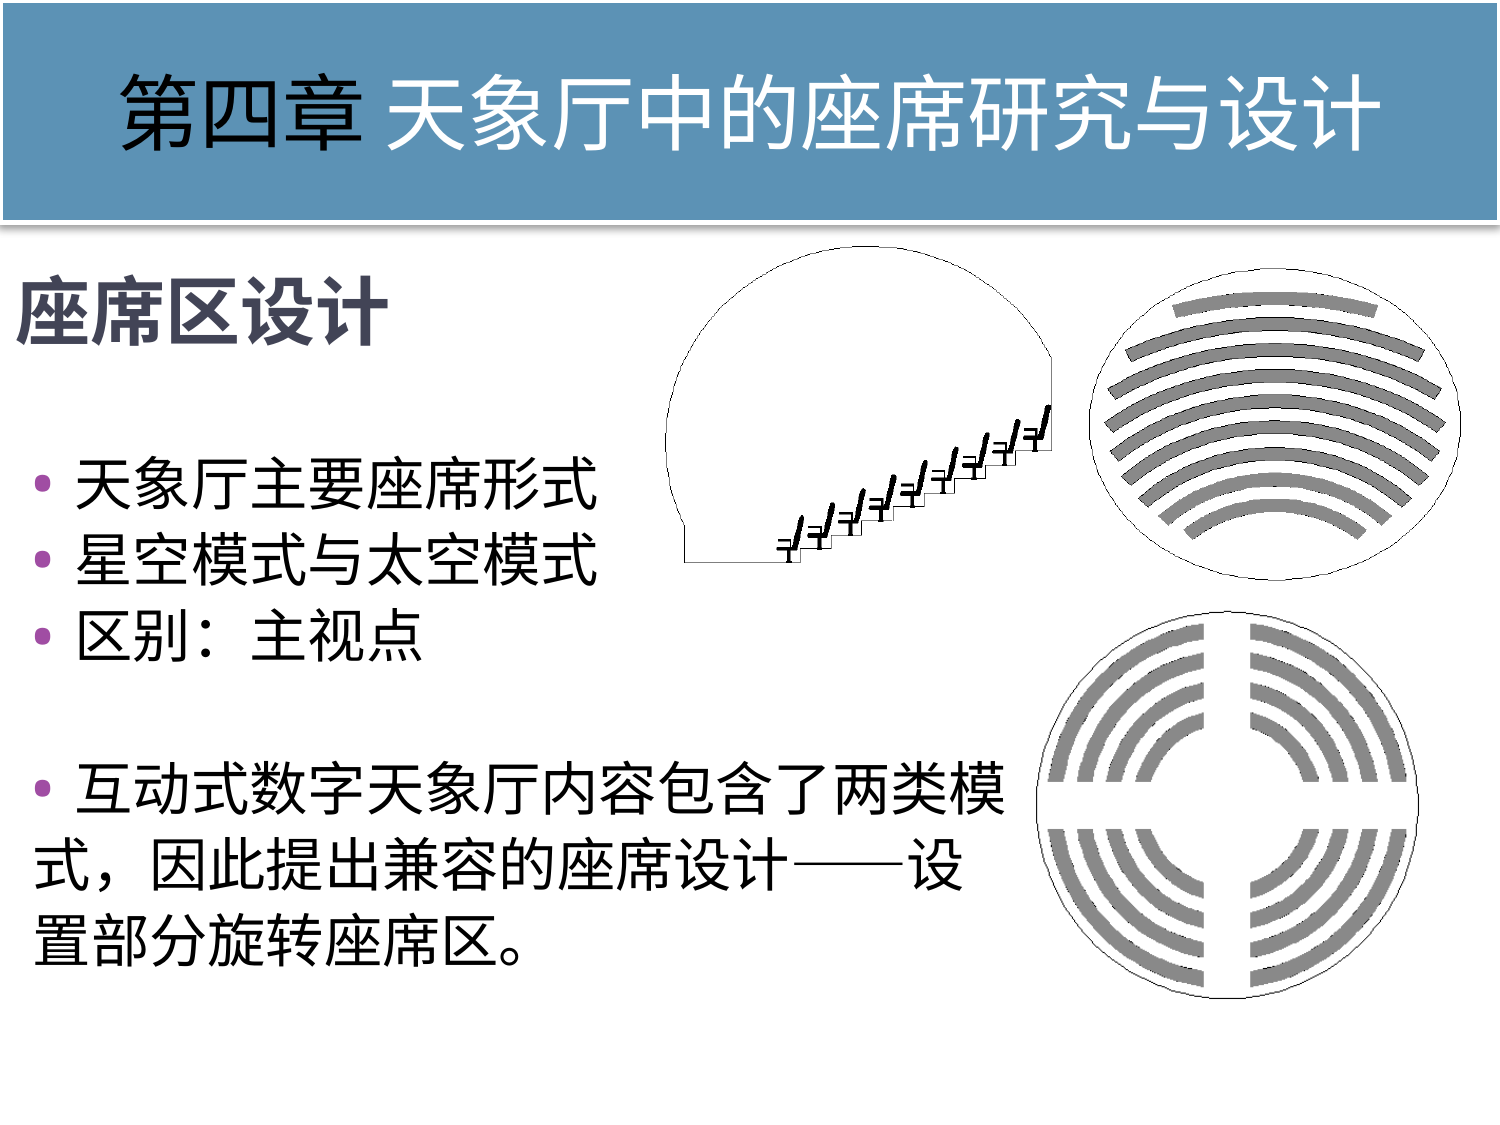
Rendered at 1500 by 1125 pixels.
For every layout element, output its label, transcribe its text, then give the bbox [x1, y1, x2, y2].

picture [995, 597, 1457, 1014]
picture [632, 241, 1500, 587]
title 座席区设计 [0, 235, 1351, 363]
list 天象厅主要座席形式 星空模式与太空模式 区别：主视点 互动式数字天象厅内容包含了两类模 式，因此提出兼容的座席设计——设 置部分旋转座席区。 [0, 363, 1426, 1079]
text_box 第四章 天象厅中的座席研究与设计 [0, 0, 1500, 225]
